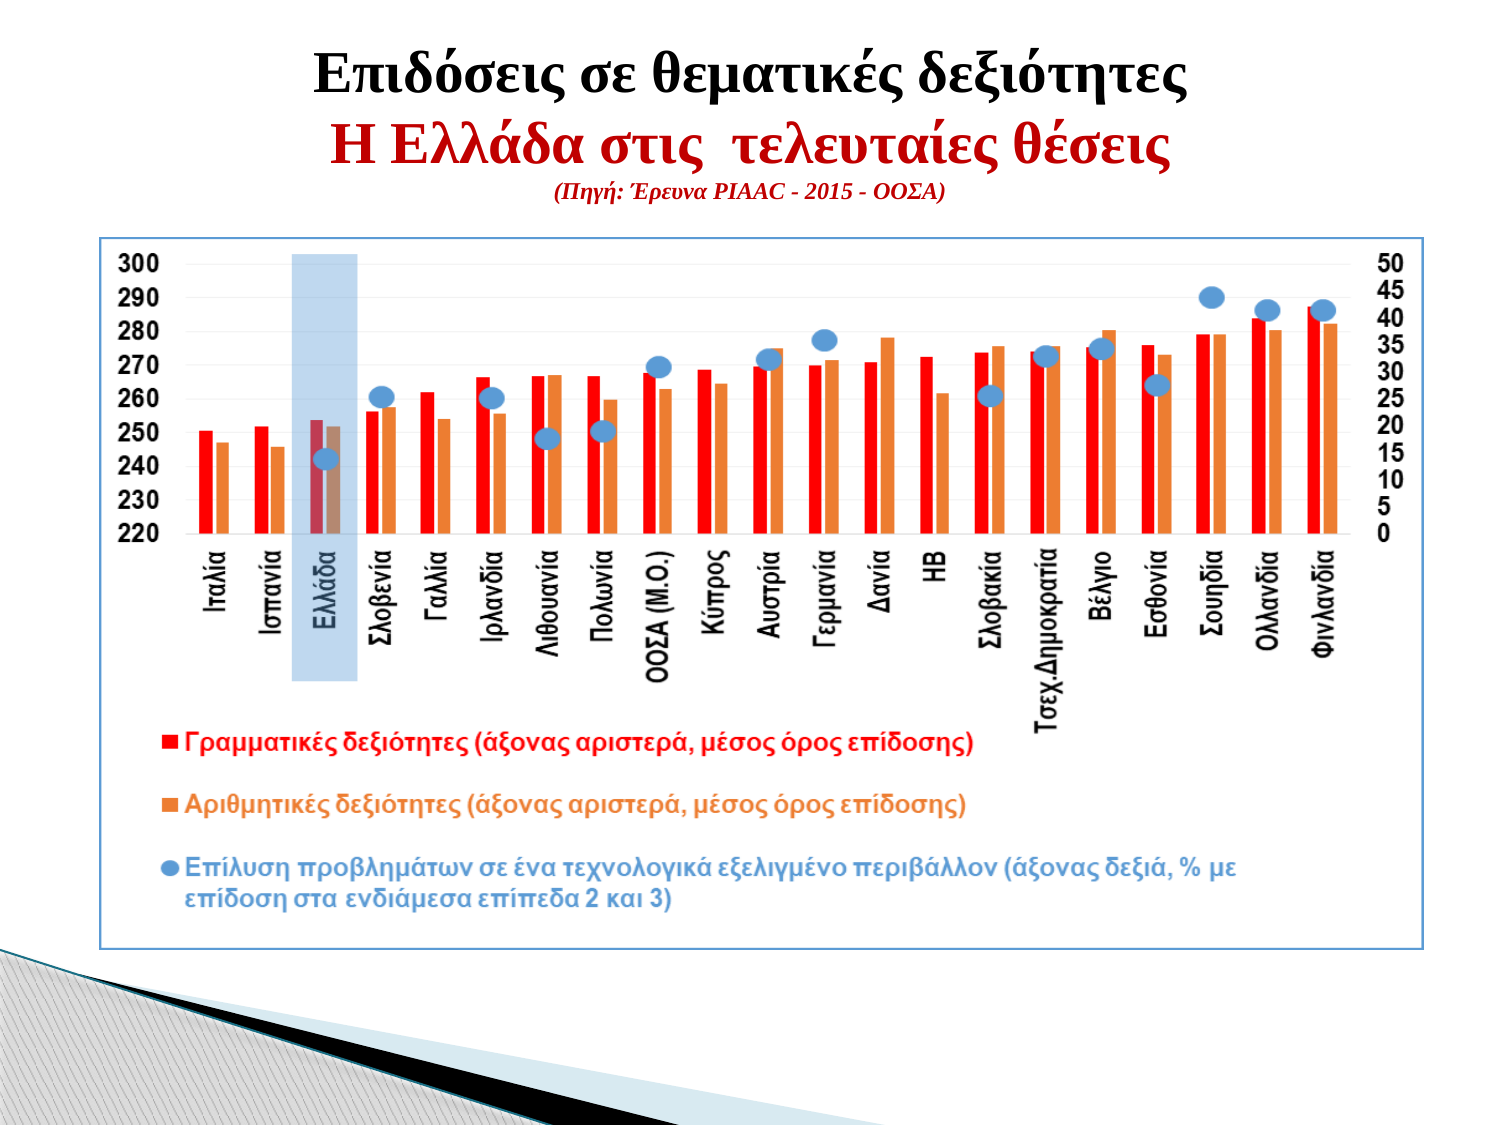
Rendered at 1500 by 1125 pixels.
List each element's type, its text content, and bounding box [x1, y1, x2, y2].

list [99, 237, 1425, 951]
title Επιδόσεις σε θεματικές δεξιότητες Η Ελλάδα στις τελευταίες θέσεις (Πηγή: Έρευνα PIAAC - 2015 - ΟΟΣΑ) [99, 24, 1400, 213]
